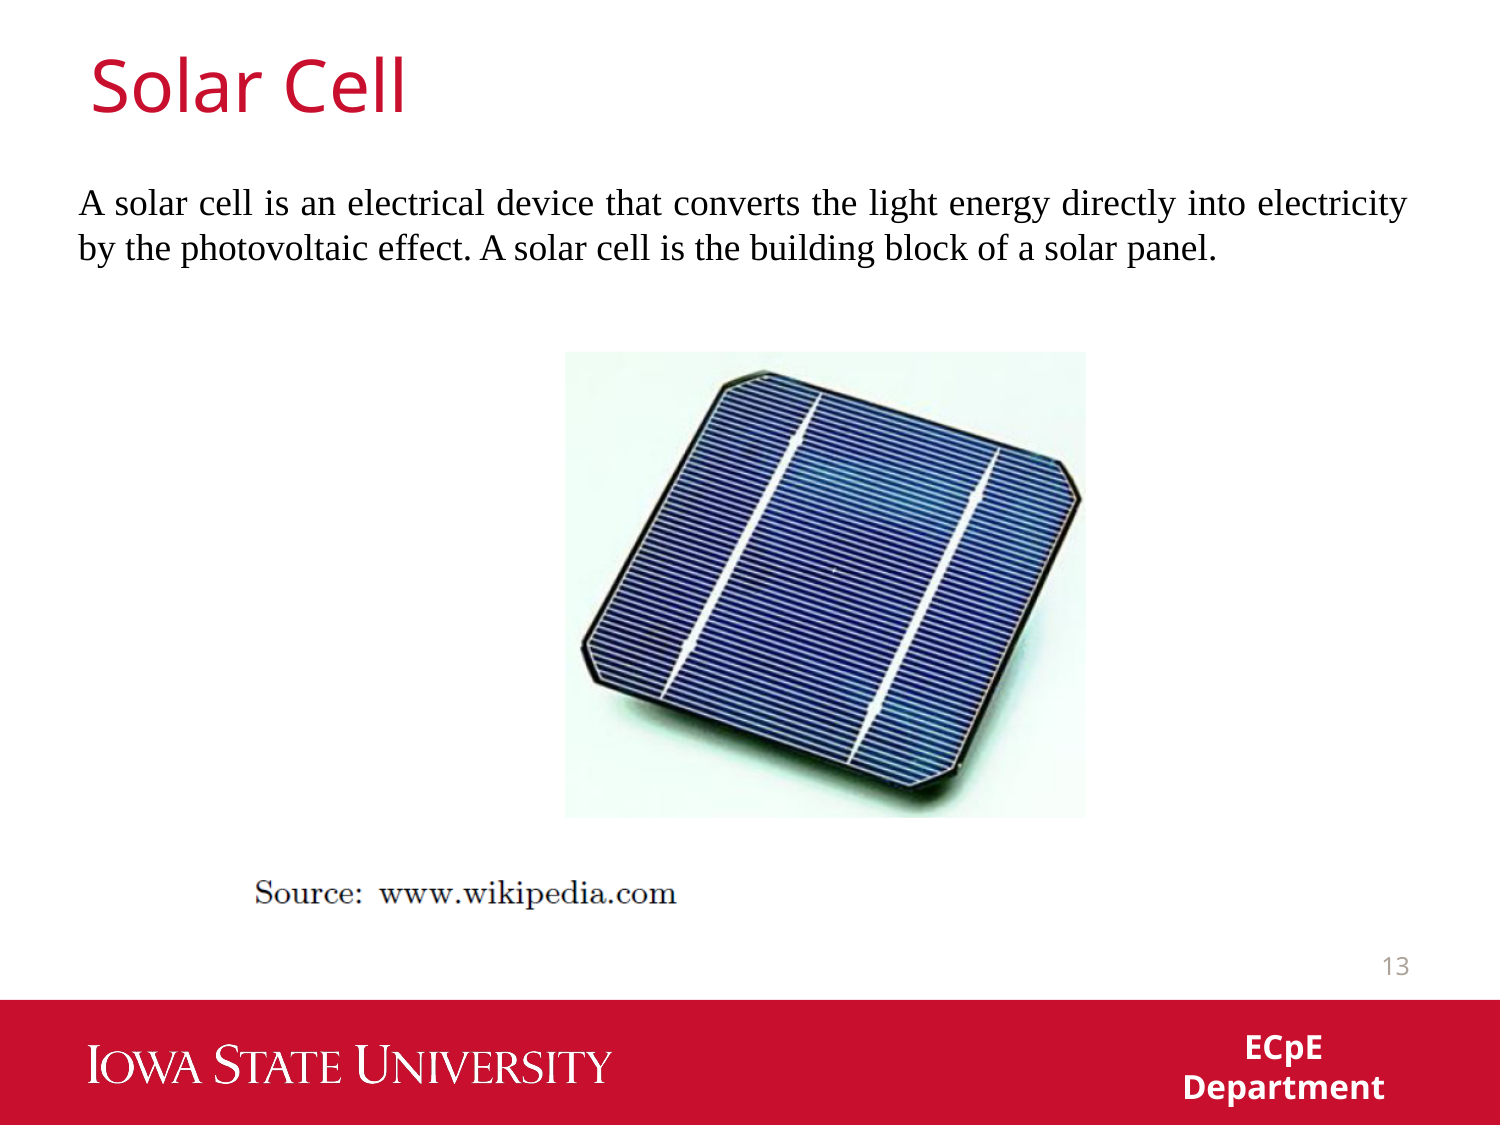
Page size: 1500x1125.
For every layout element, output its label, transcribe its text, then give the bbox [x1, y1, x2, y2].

text_box ECpE Department [1142, 1035, 1425, 1096]
text_box A solar cell is an electrical device that converts the light energy directly into electricity by the photovoltaic effect. A solar cell is the building block of a solar panel. [63, 170, 1425, 275]
picture [221, 314, 1208, 917]
title Solar Cell [74, 24, 1402, 142]
slide_number 13 [1074, 937, 1425, 998]
picture [87, 1044, 613, 1088]
